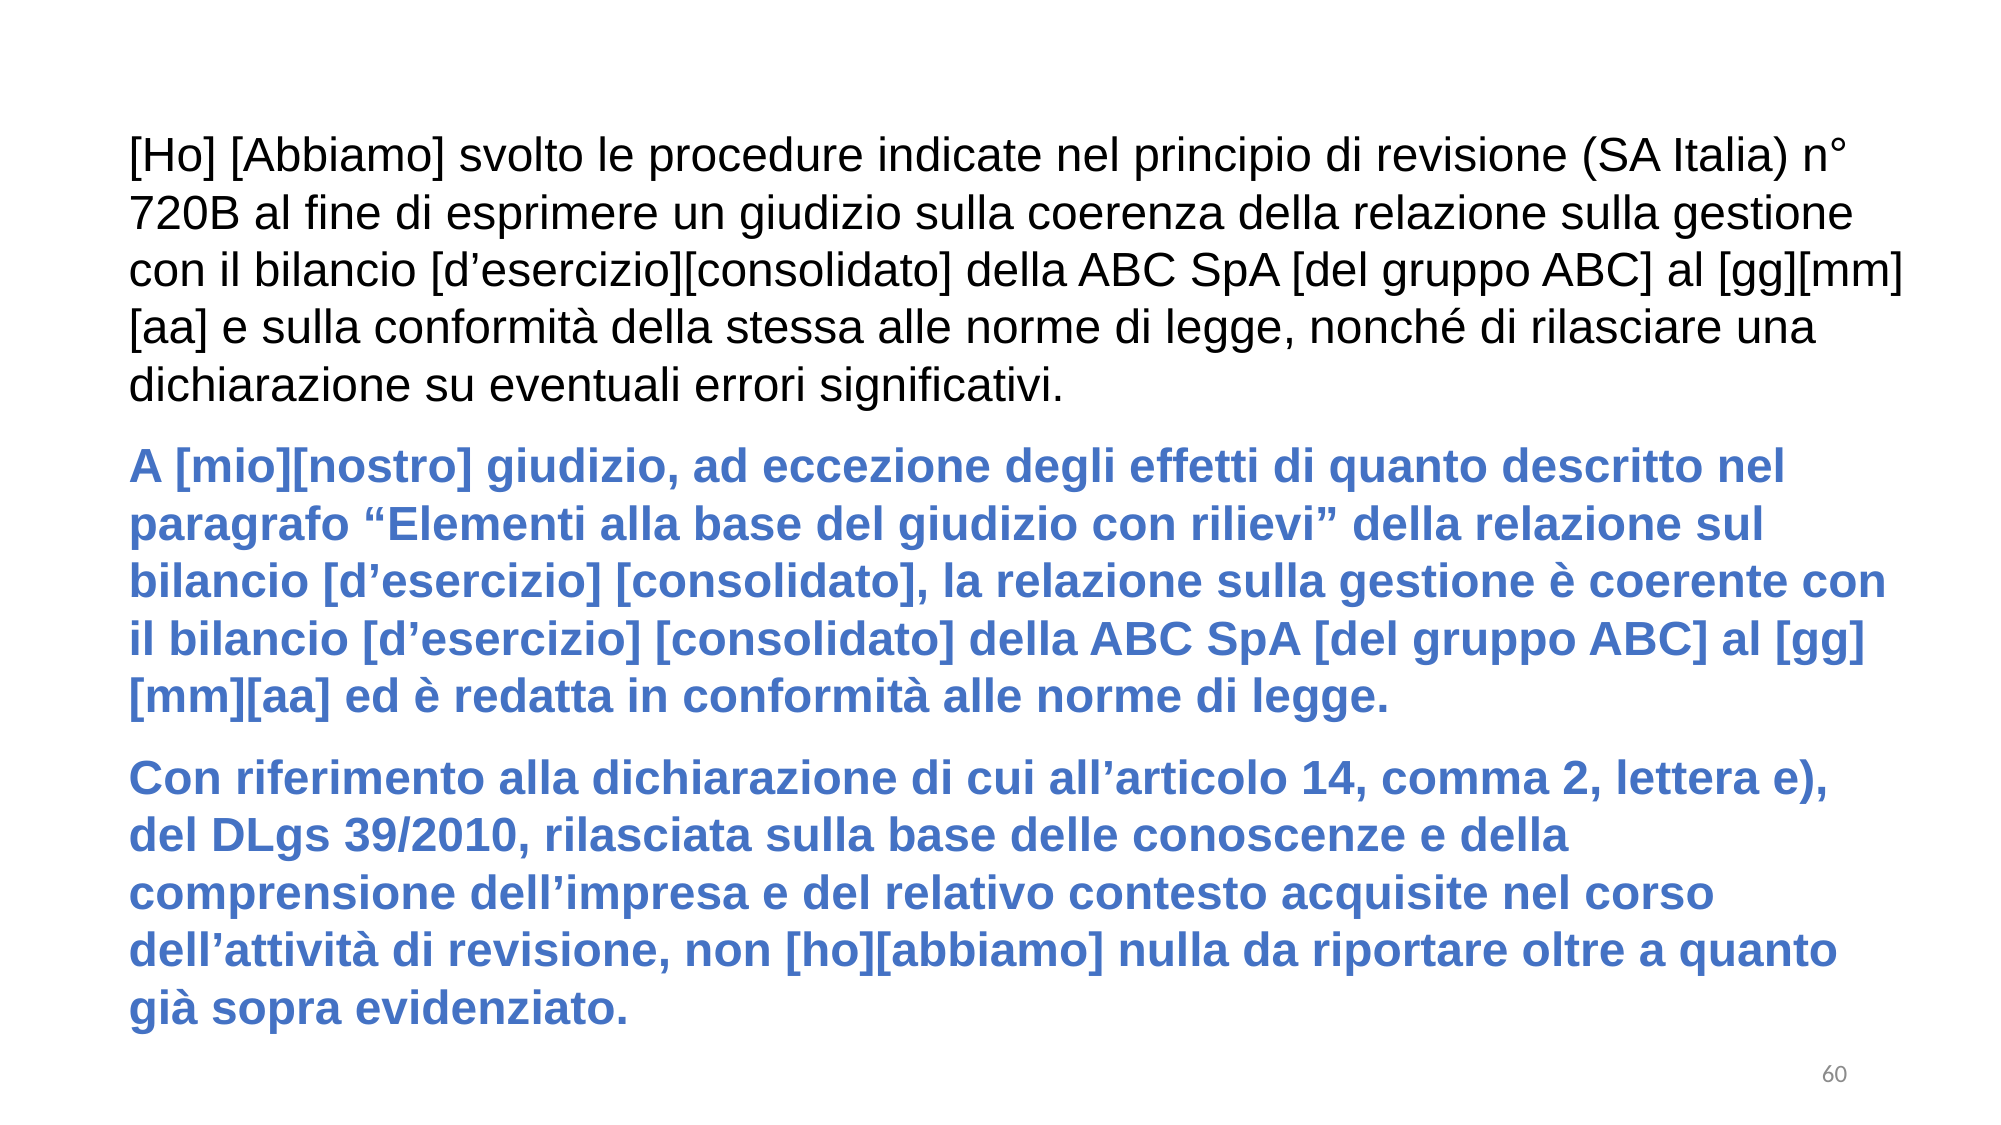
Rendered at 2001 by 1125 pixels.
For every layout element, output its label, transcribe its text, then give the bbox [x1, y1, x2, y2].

text_box [Ho] [Abbiamo] svolto le procedure indicate nel principio di revisione (SA Italia) n° 720B al fine di esprimere un giudizio sulla coerenza della relazione sulla gestione con il bilancio [d’esercizio][consolidato] della ABC SpA [del gruppo ABC] al [gg][mm][aa] e sulla conformità della stessa alle norme di legge, nonché di rilasciare una dichiarazione su eventuali errori significativi. A [mio][nostro] giudizio, ad eccezione degli effetti di quanto descritto nel paragrafo “Elementi alla base del giudizio con rilievi” della relazione sul bilancio [d’esercizio] [consolidato], la relazione sulla gestione è coerente con il bilancio [d’esercizio] [consolidato] della ABC SpA [del gruppo ABC] al [gg][mm][aa] ed è redatta in conformità alle norme di legge. Con riferimento alla dichiarazione di cui all’articolo 14, comma 2, lettera e), del DLgs 39/2010, rilasciata sulla base delle conoscenze e della comprensione dell’impresa e del relativo contesto acquisite nel corso dell’attività di revisione, non [ho][abbiamo] nulla da riportare oltre a quanto già sopra evidenziato. [113, 116, 1926, 1041]
slide_number 60 [1412, 1042, 1863, 1103]
